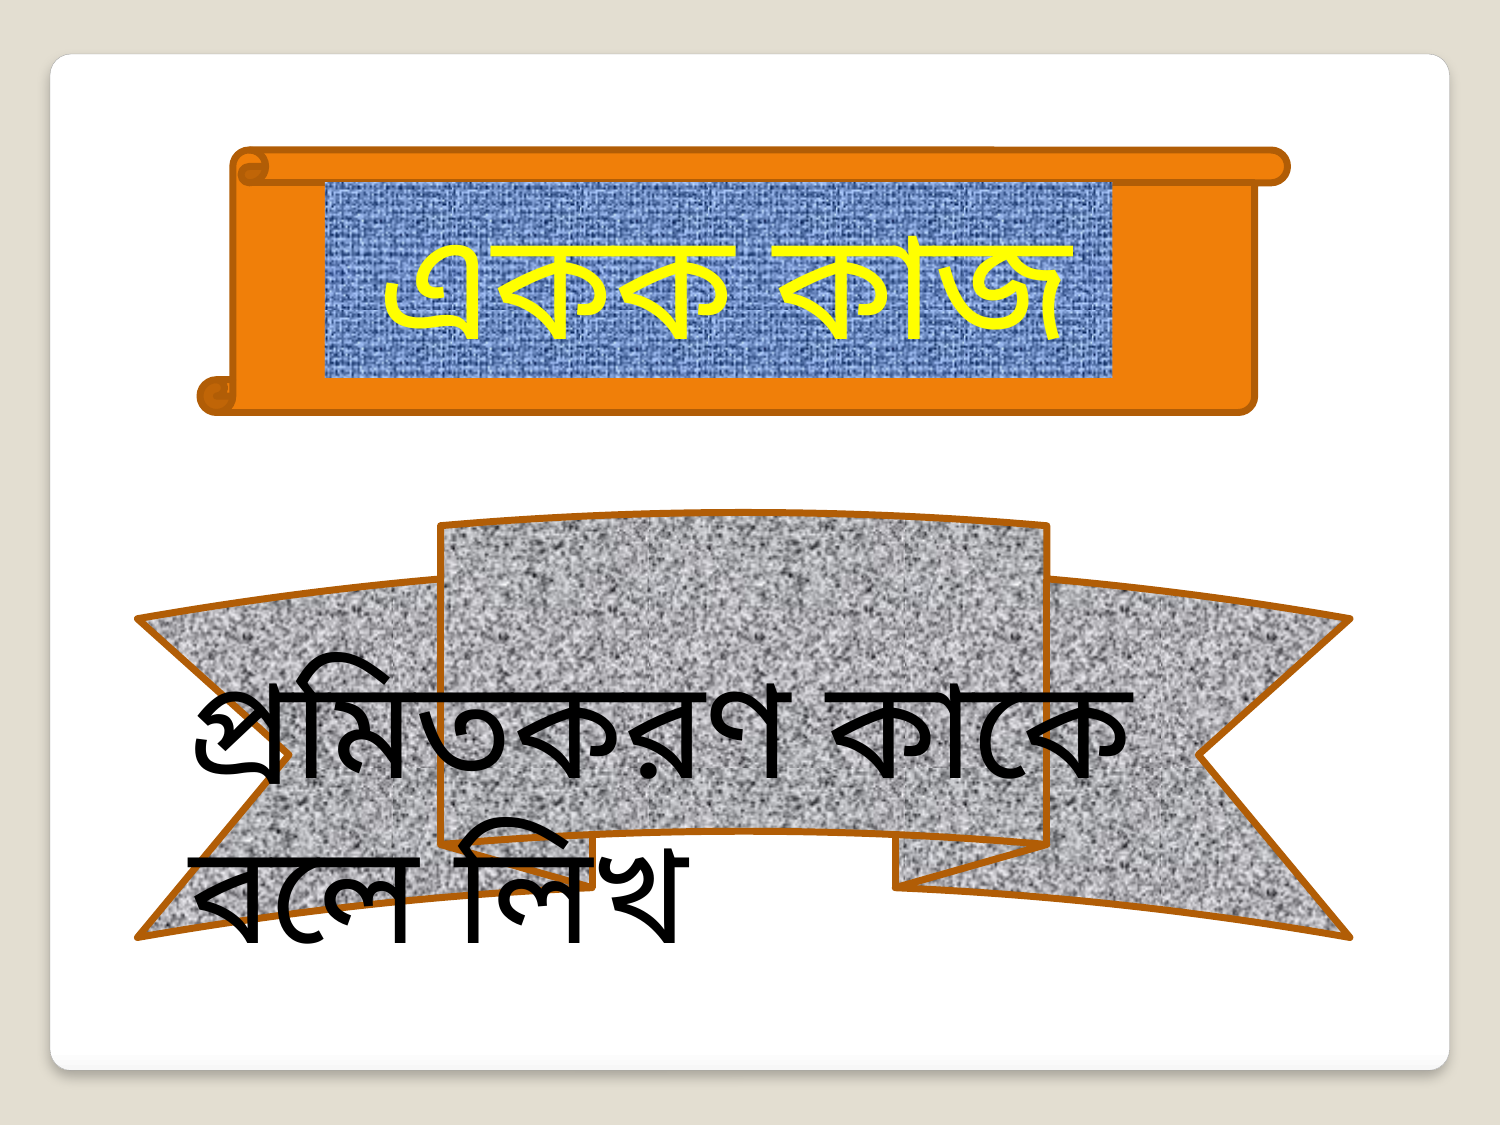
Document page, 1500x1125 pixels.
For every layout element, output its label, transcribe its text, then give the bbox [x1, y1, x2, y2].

text_box [133, 887, 174, 941]
text_box [196, 146, 1291, 416]
text_box [134, 508, 1354, 657]
text_box একক কাজ [324, 182, 1113, 378]
text_box প্রমিতকরণ কাকে বলে লিখ [174, 634, 1375, 979]
